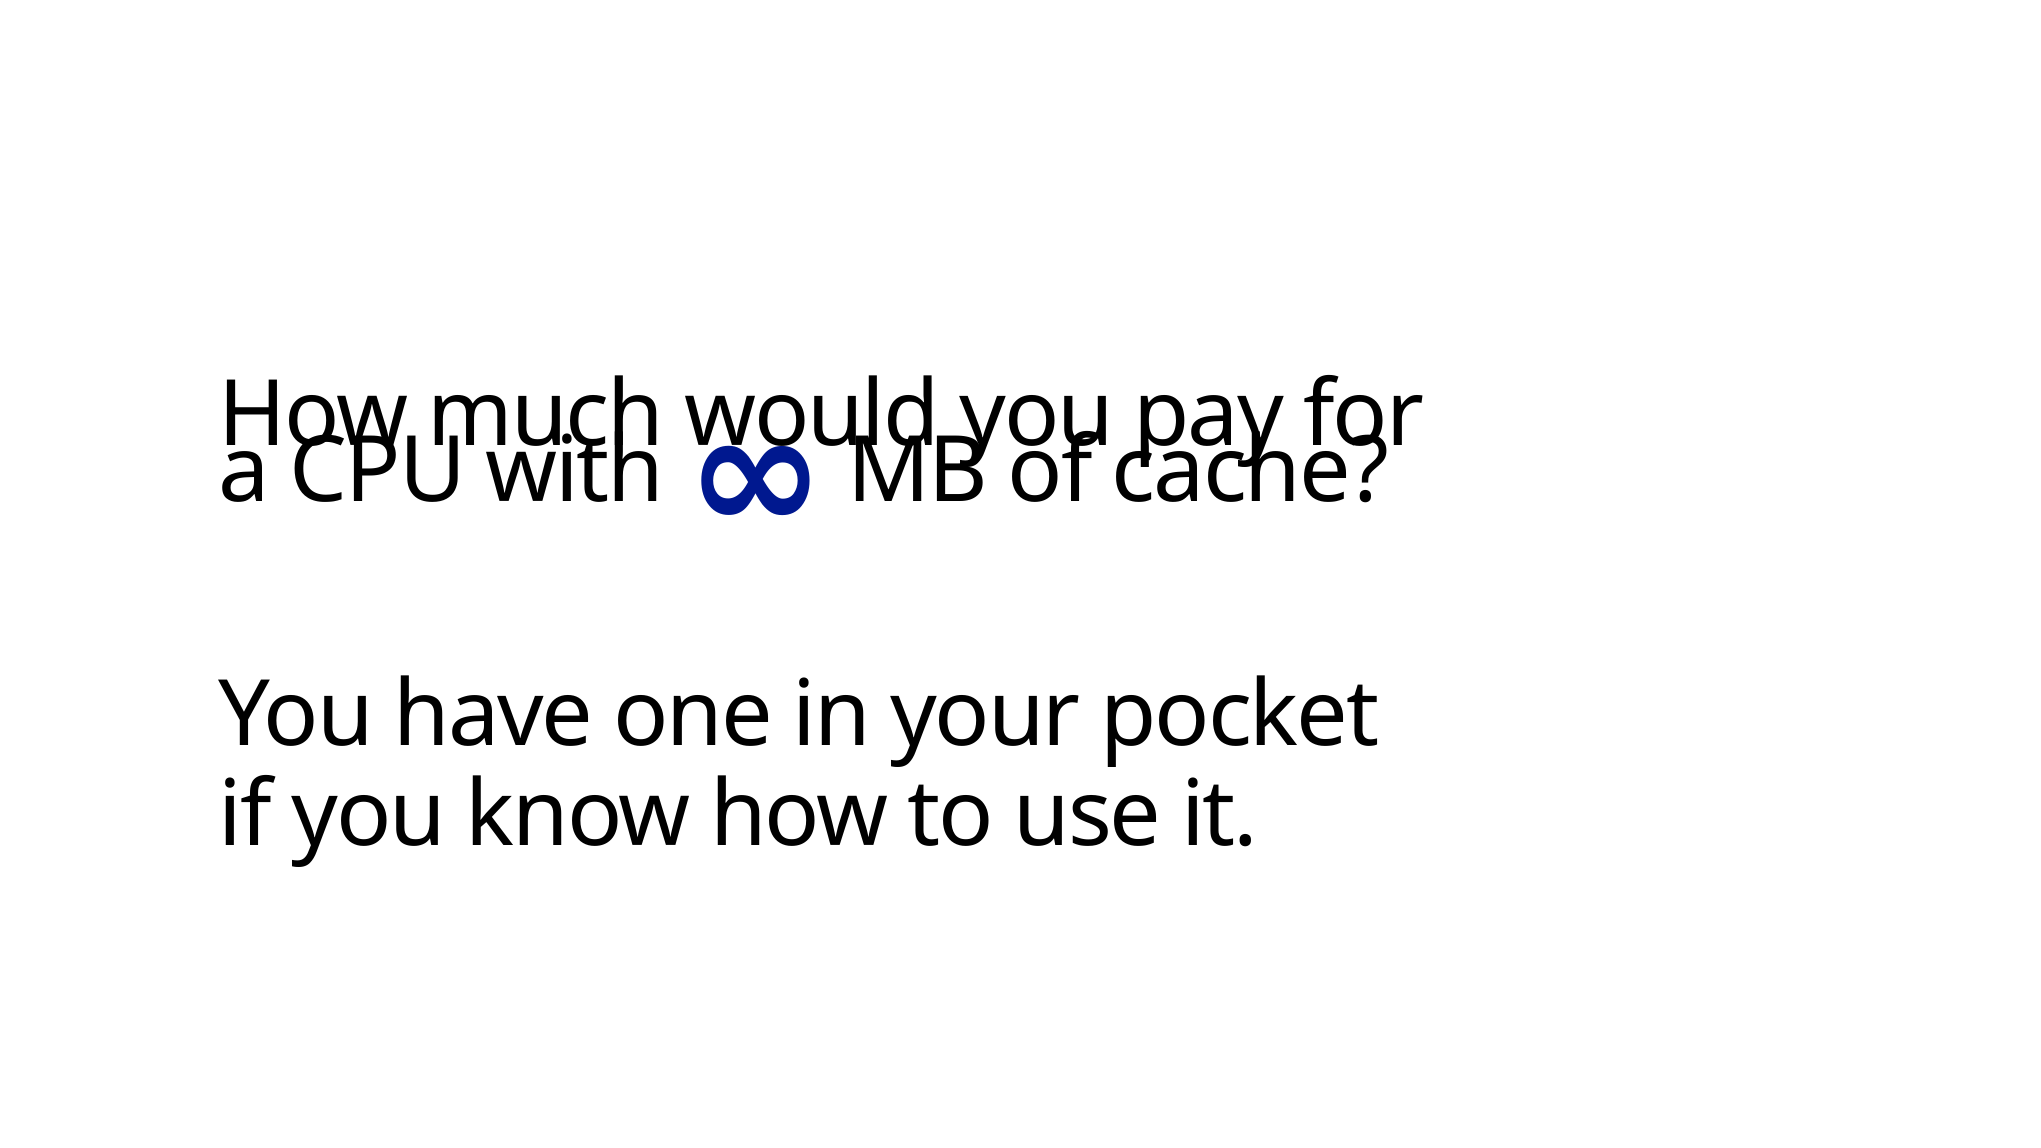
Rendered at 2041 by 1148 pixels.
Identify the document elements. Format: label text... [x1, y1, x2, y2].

title How much would you pay for a CPU with ∞ MB of cache? You have one in your pocket if you know how to use it. [195, 348, 1846, 649]
